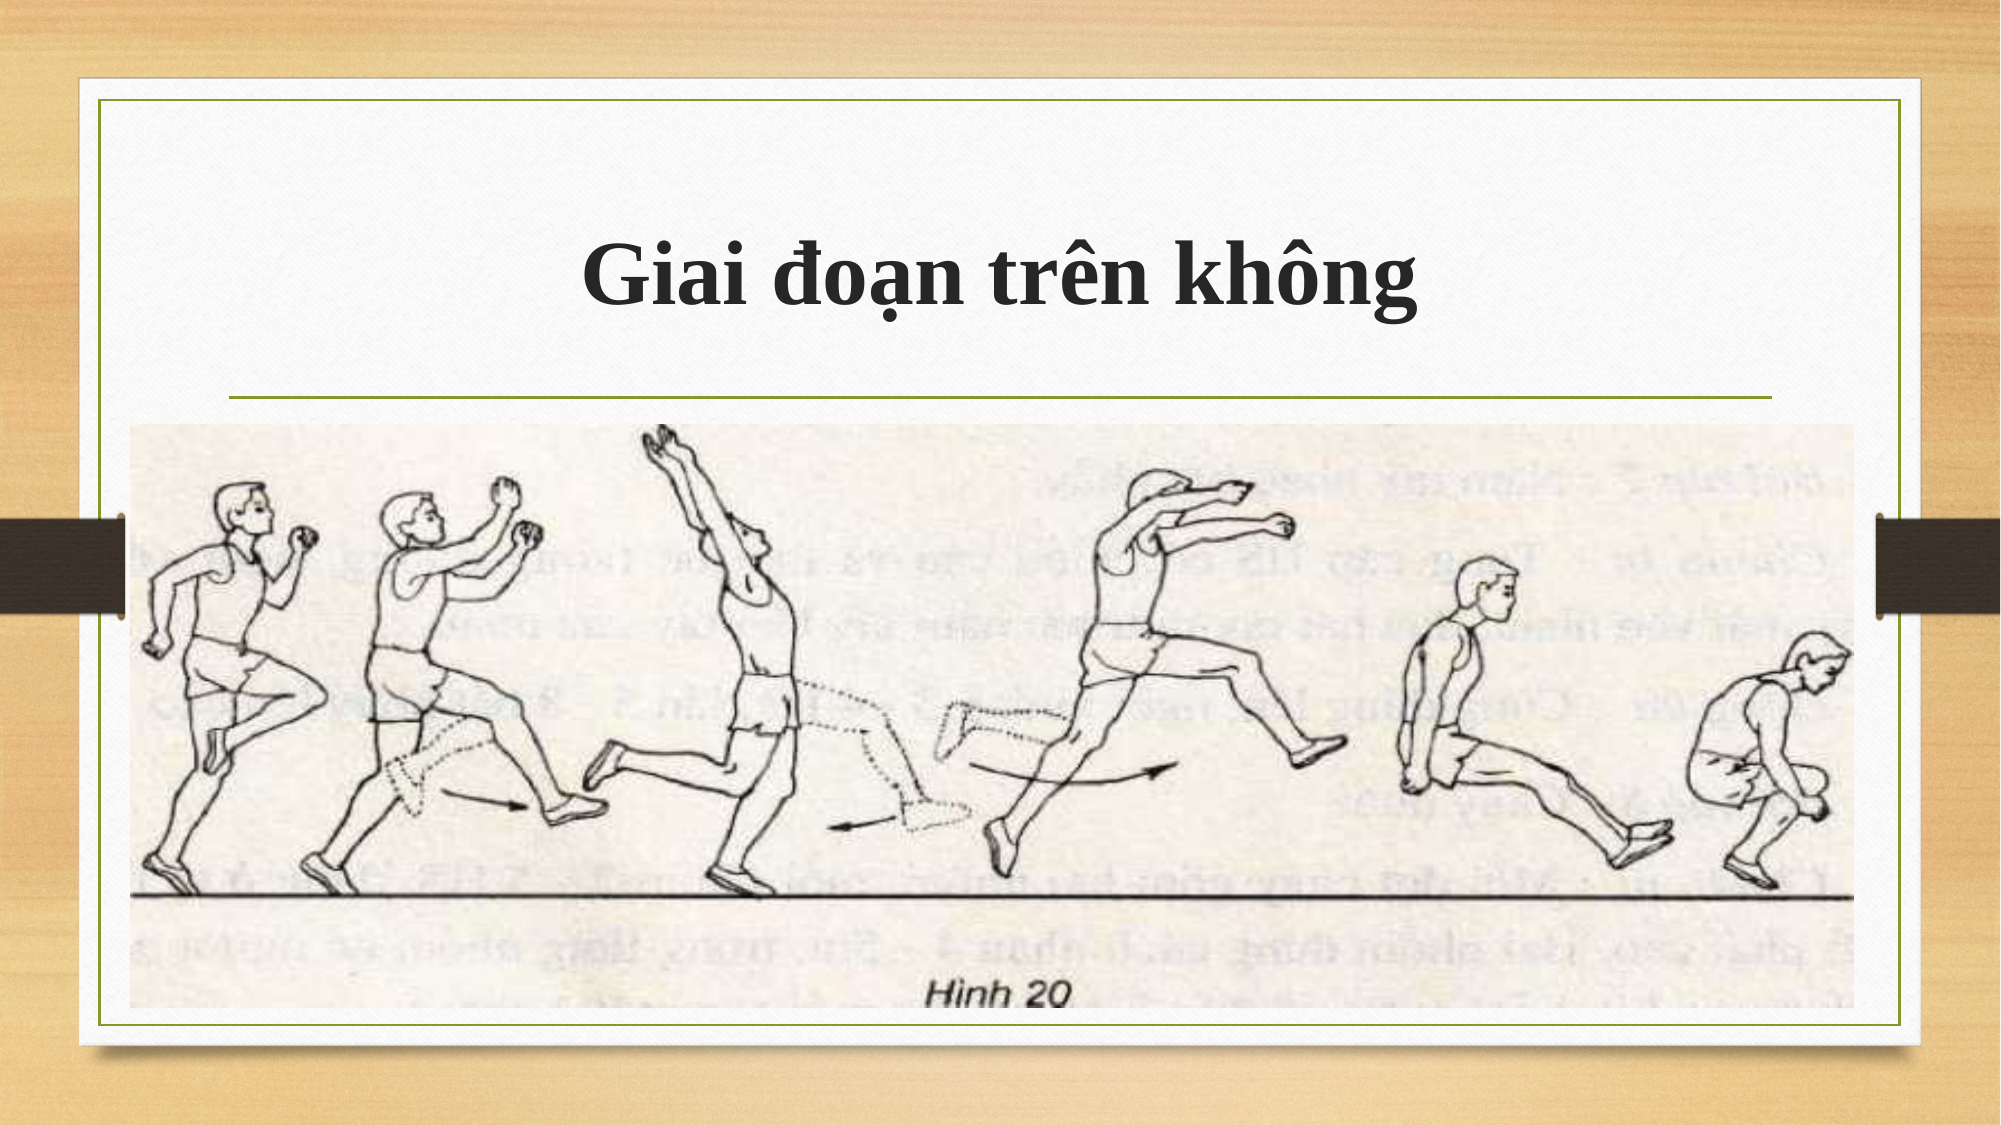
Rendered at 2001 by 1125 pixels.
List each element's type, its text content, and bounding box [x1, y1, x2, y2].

title Giai đoạn trên không [212, 161, 1788, 375]
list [130, 423, 1854, 1008]
picture [0, 0, 2001, 1125]
